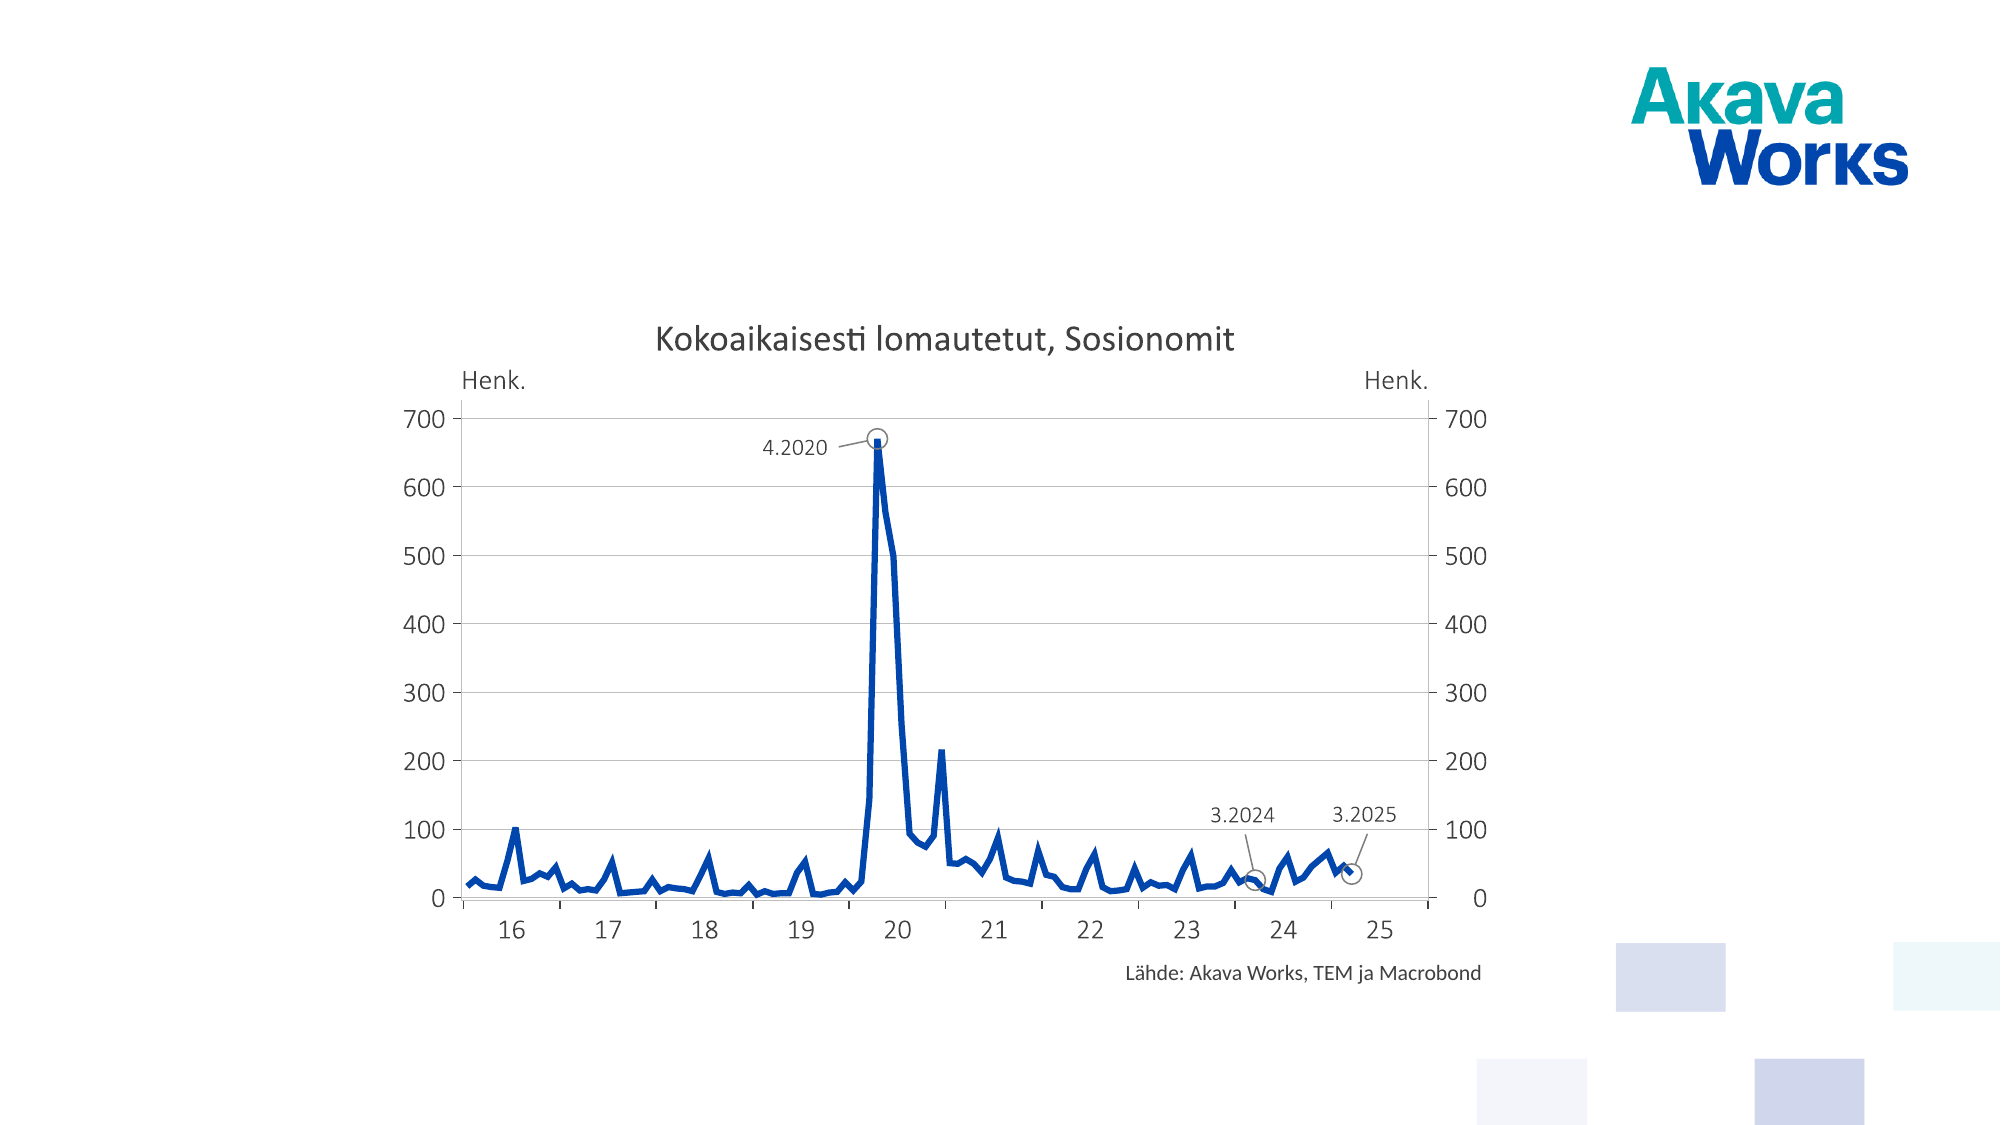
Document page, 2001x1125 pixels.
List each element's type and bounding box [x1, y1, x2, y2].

picture [232, 55, 2000, 1125]
list [390, 302, 1500, 1003]
